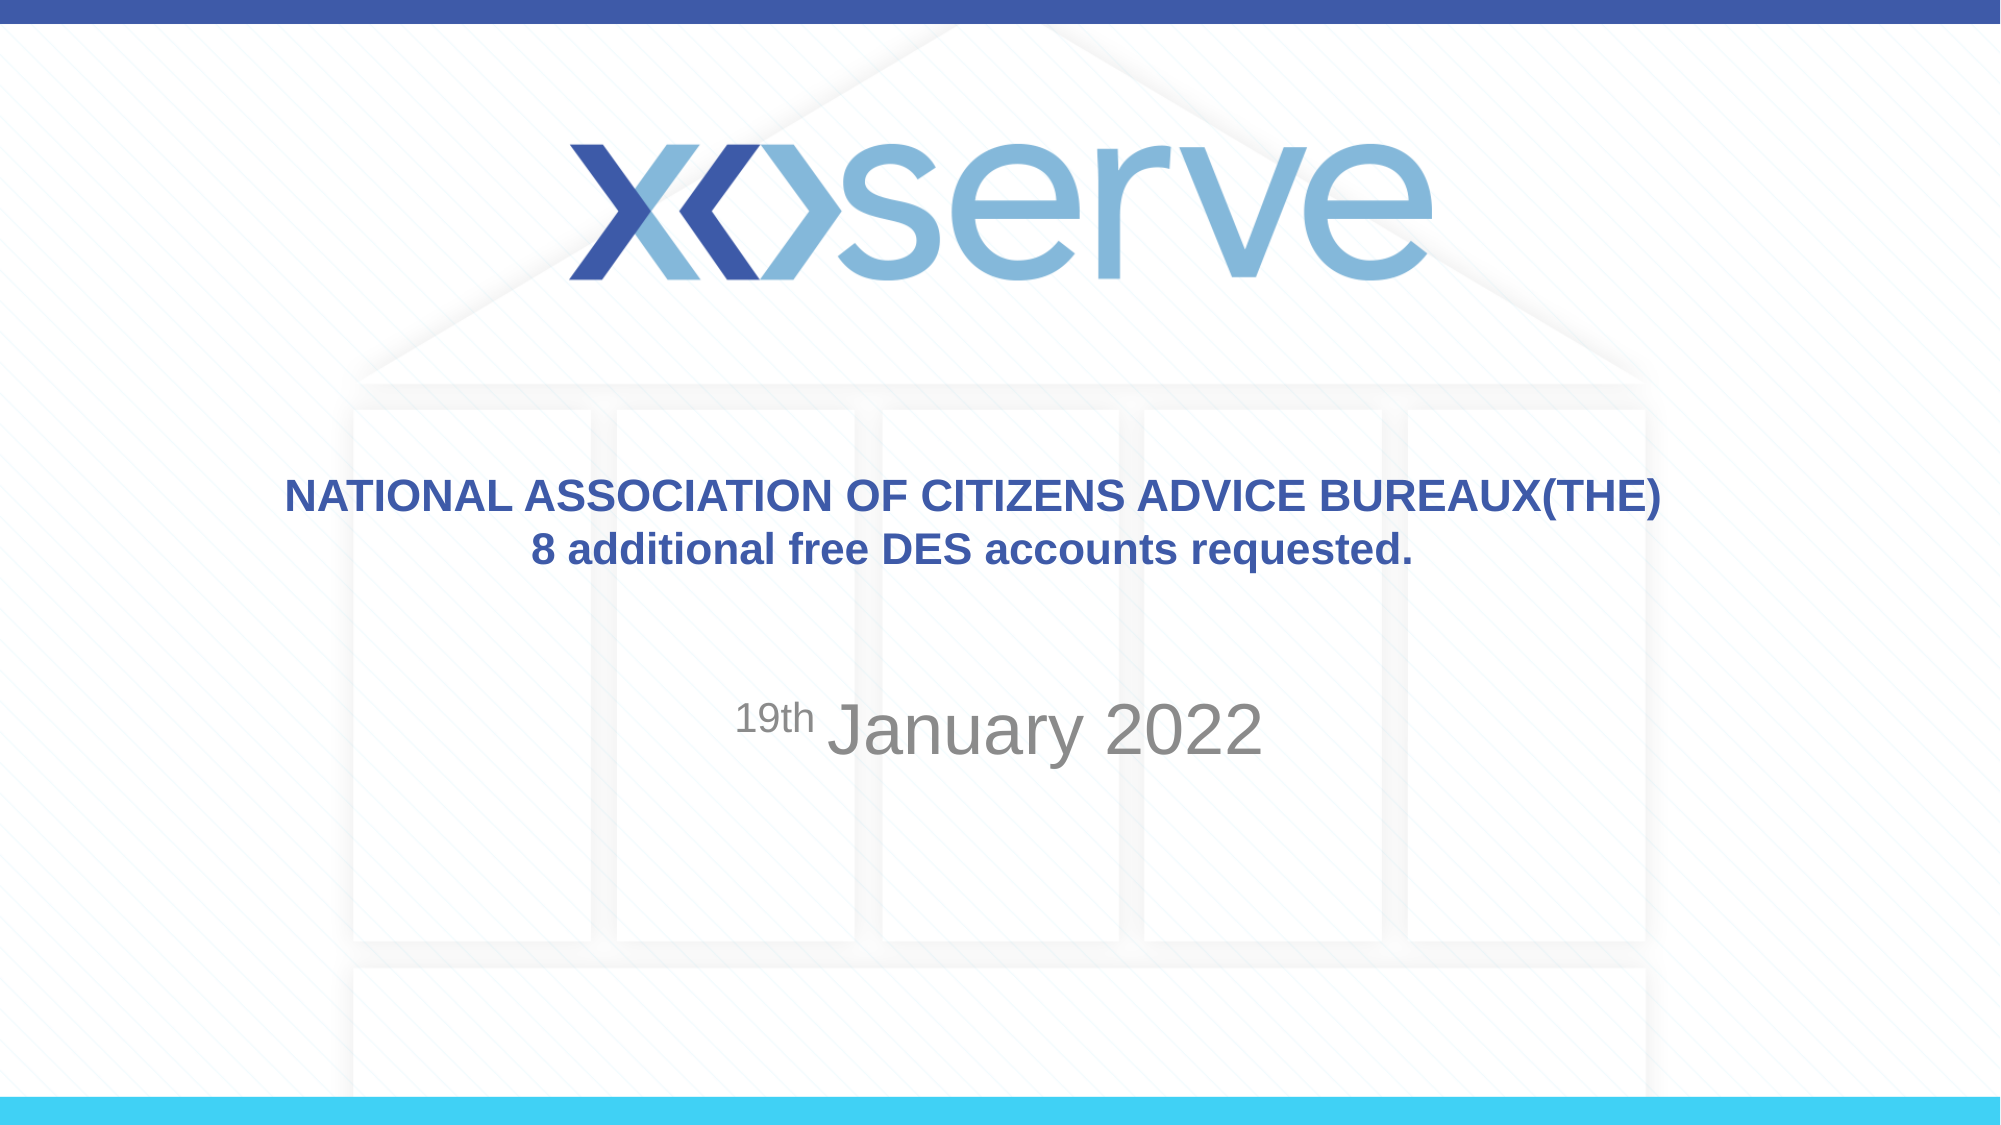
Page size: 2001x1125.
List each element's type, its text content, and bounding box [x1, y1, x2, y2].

text_box [973, 522, 1017, 597]
picture [0, 0, 2001, 1125]
subtitle 19th January 2022 [300, 671, 1700, 925]
title NATIONAL ASSOCIATION OF CITIZENS ADVICE BUREAUX(THE) 8 additional free DES accounts requested. [122, 350, 1823, 638]
